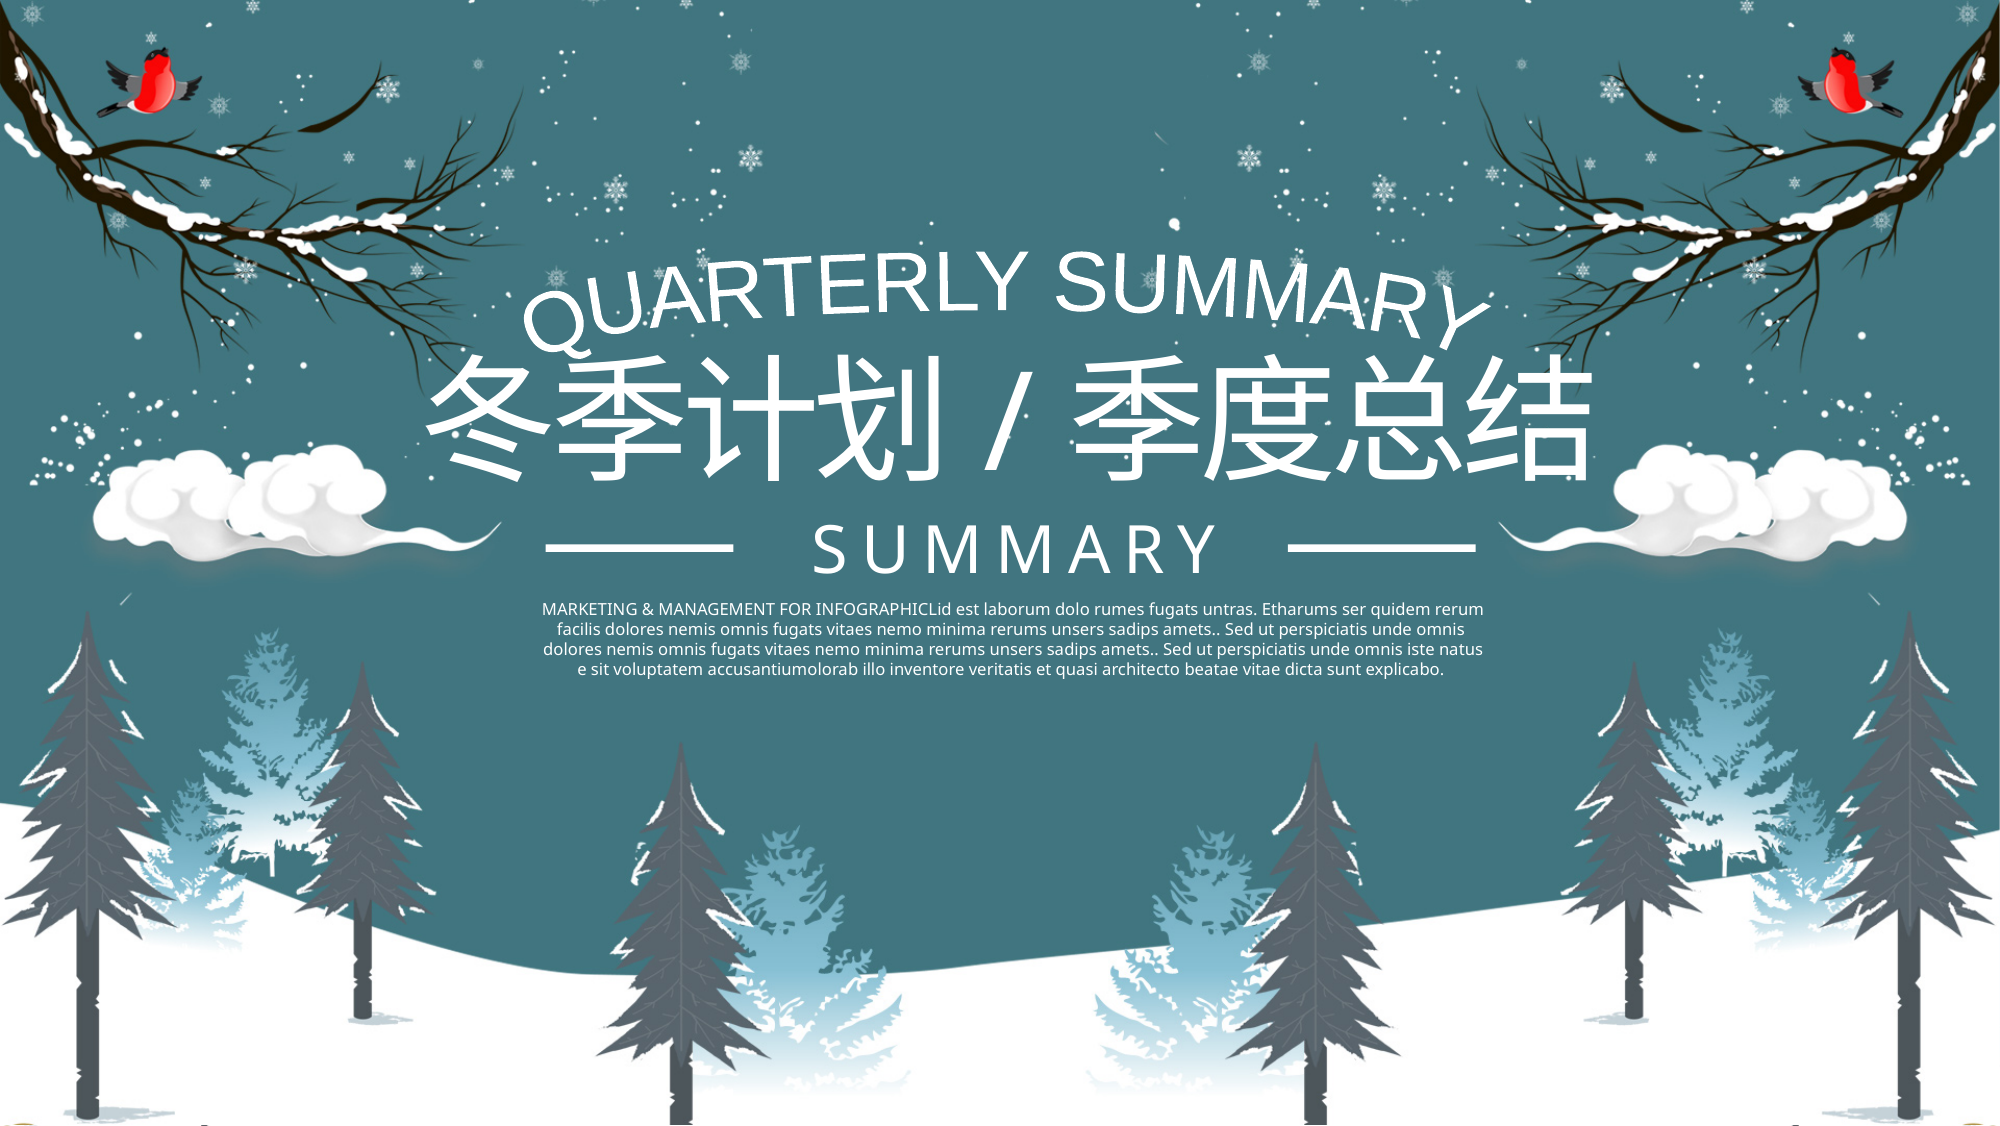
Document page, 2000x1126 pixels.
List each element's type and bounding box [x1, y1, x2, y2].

text_box [545, 499, 1476, 596]
picture [0, 0, 2000, 1126]
